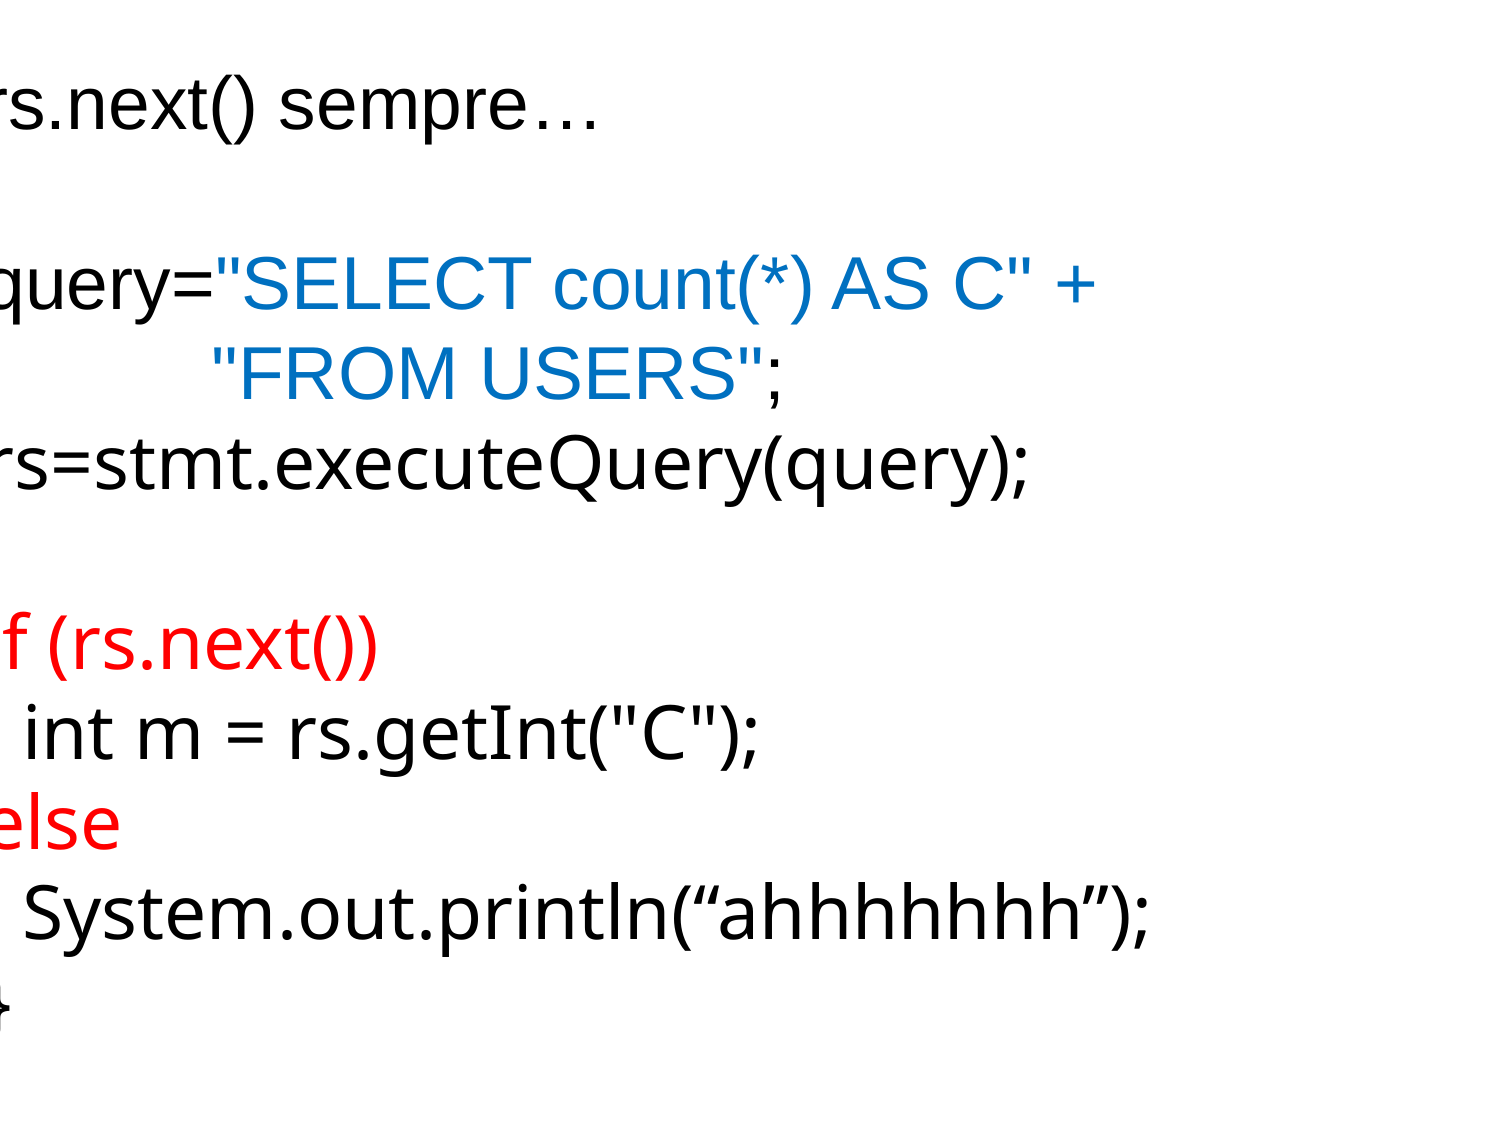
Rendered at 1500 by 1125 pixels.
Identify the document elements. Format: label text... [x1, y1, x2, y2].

text_box rs.next() sempre… query="SELECT count(*) AS C" + "FROM USERS"; rs=stmt.executeQuery(query); if (rs.next()) int m = rs.getInt("C"); else System.out.println(“ahhhhhhh”); } [0, 47, 1187, 1053]
